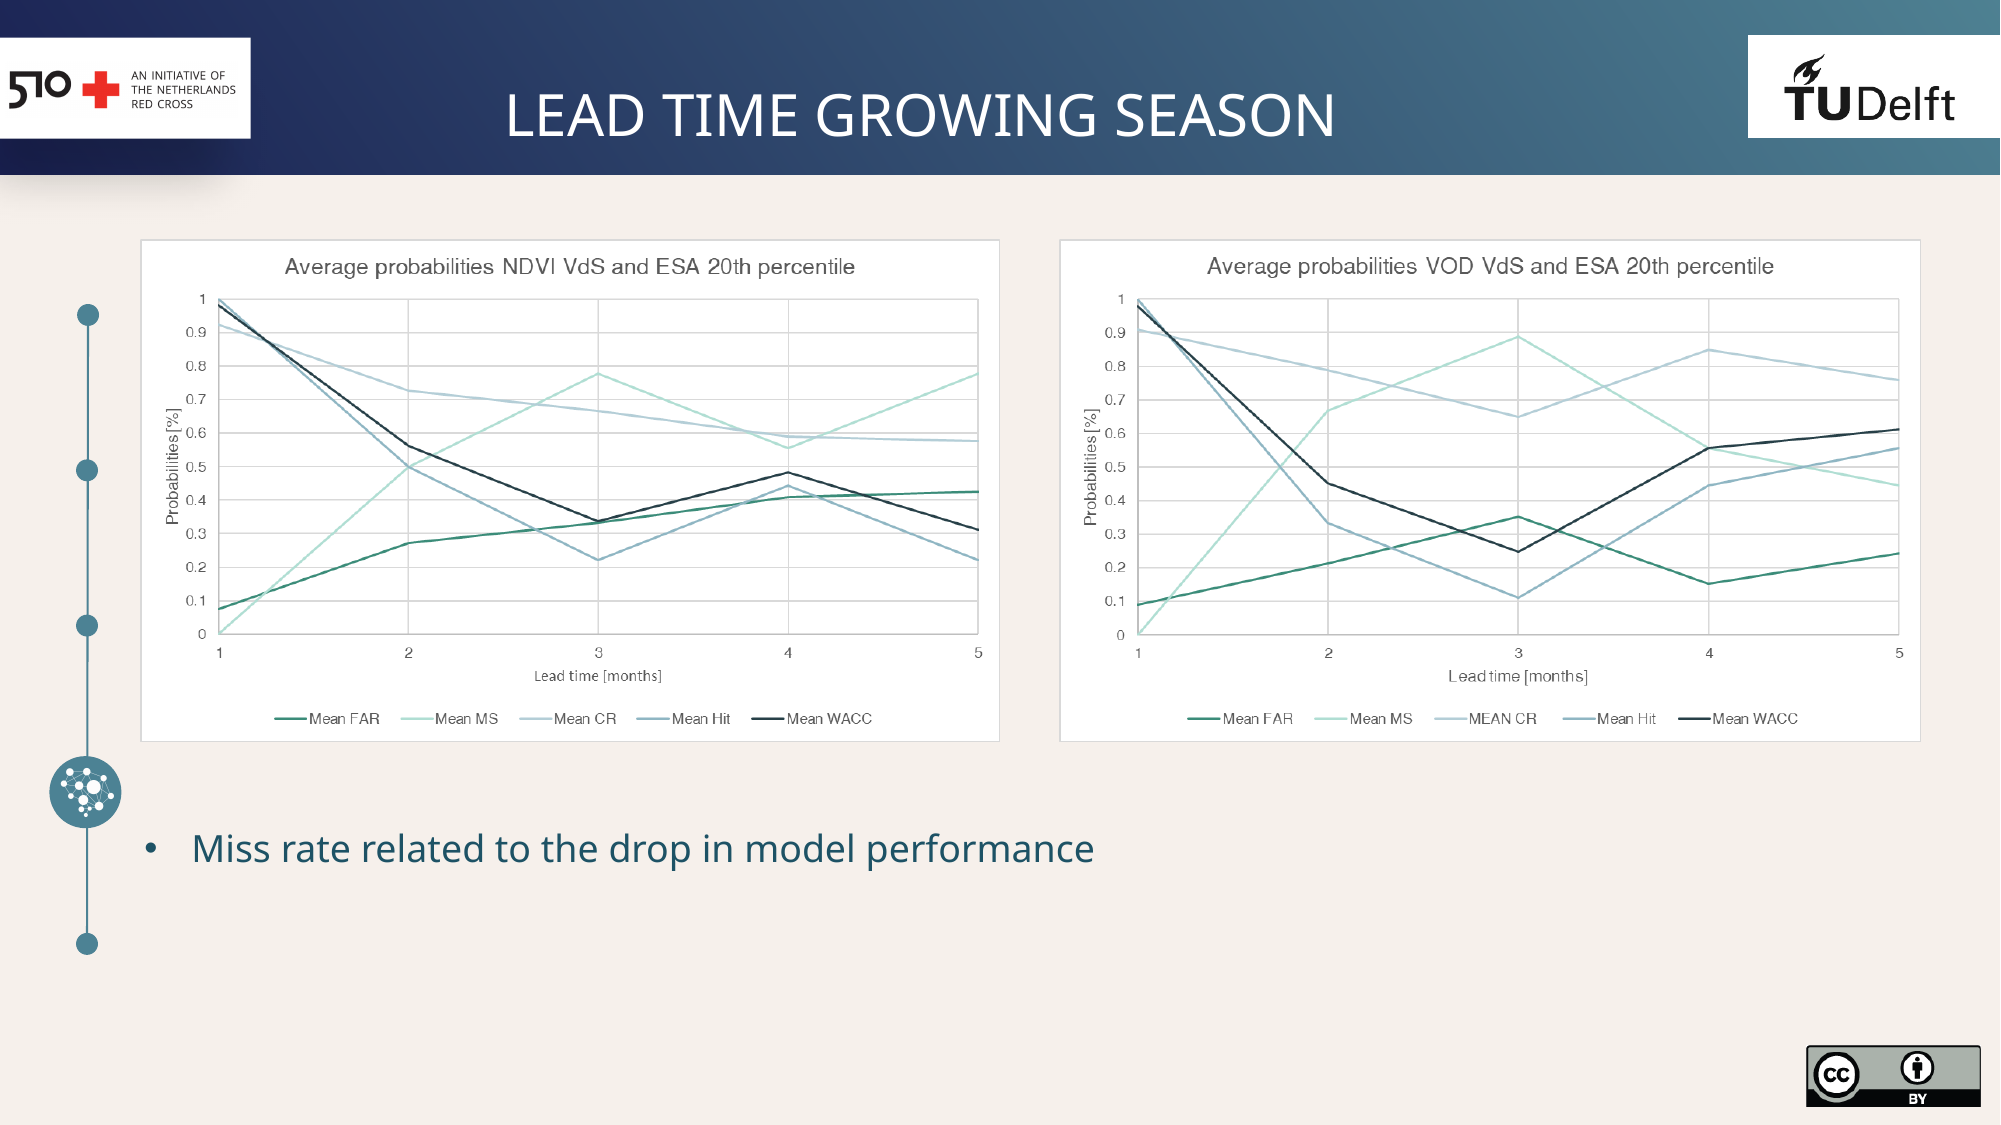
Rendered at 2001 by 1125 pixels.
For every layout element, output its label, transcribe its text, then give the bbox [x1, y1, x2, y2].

picture [1806, 1045, 1981, 1107]
picture [5, 61, 238, 118]
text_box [49, 756, 122, 829]
picture [0, 24, 284, 71]
text_box Miss rate related to the drop in model performance [129, 817, 1943, 923]
picture [1768, 37, 1981, 139]
picture [0, 139, 1000, 742]
picture [1058, 239, 1921, 742]
title LEAD TIME GROWING SEASON [183, 71, 1660, 164]
